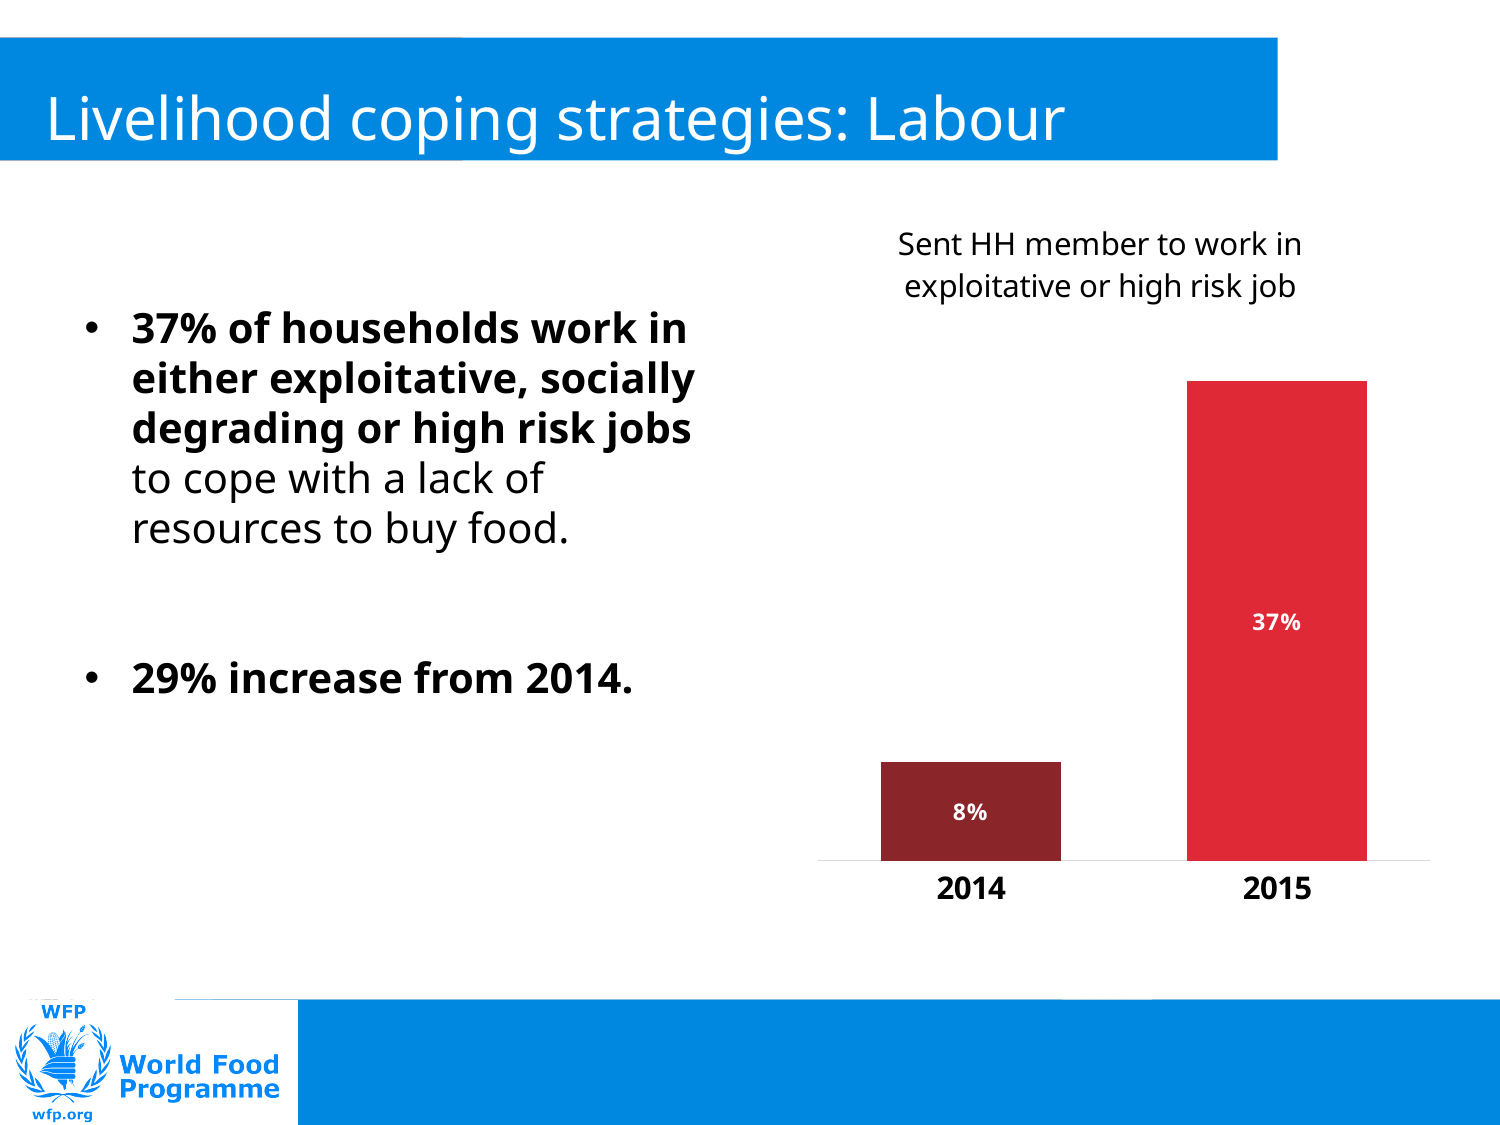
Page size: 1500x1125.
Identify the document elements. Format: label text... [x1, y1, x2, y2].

text_box [298, 999, 1500, 1125]
chart [805, 194, 1444, 924]
text_box Livelihood coping strategies: Labour [0, 37, 1278, 161]
picture [0, 999, 298, 1125]
text_box 37% of households work in either exploitative, socially degrading or high risk jobs to cope with a lack of resources to buy food. 29% increase from 2014. [69, 294, 717, 710]
